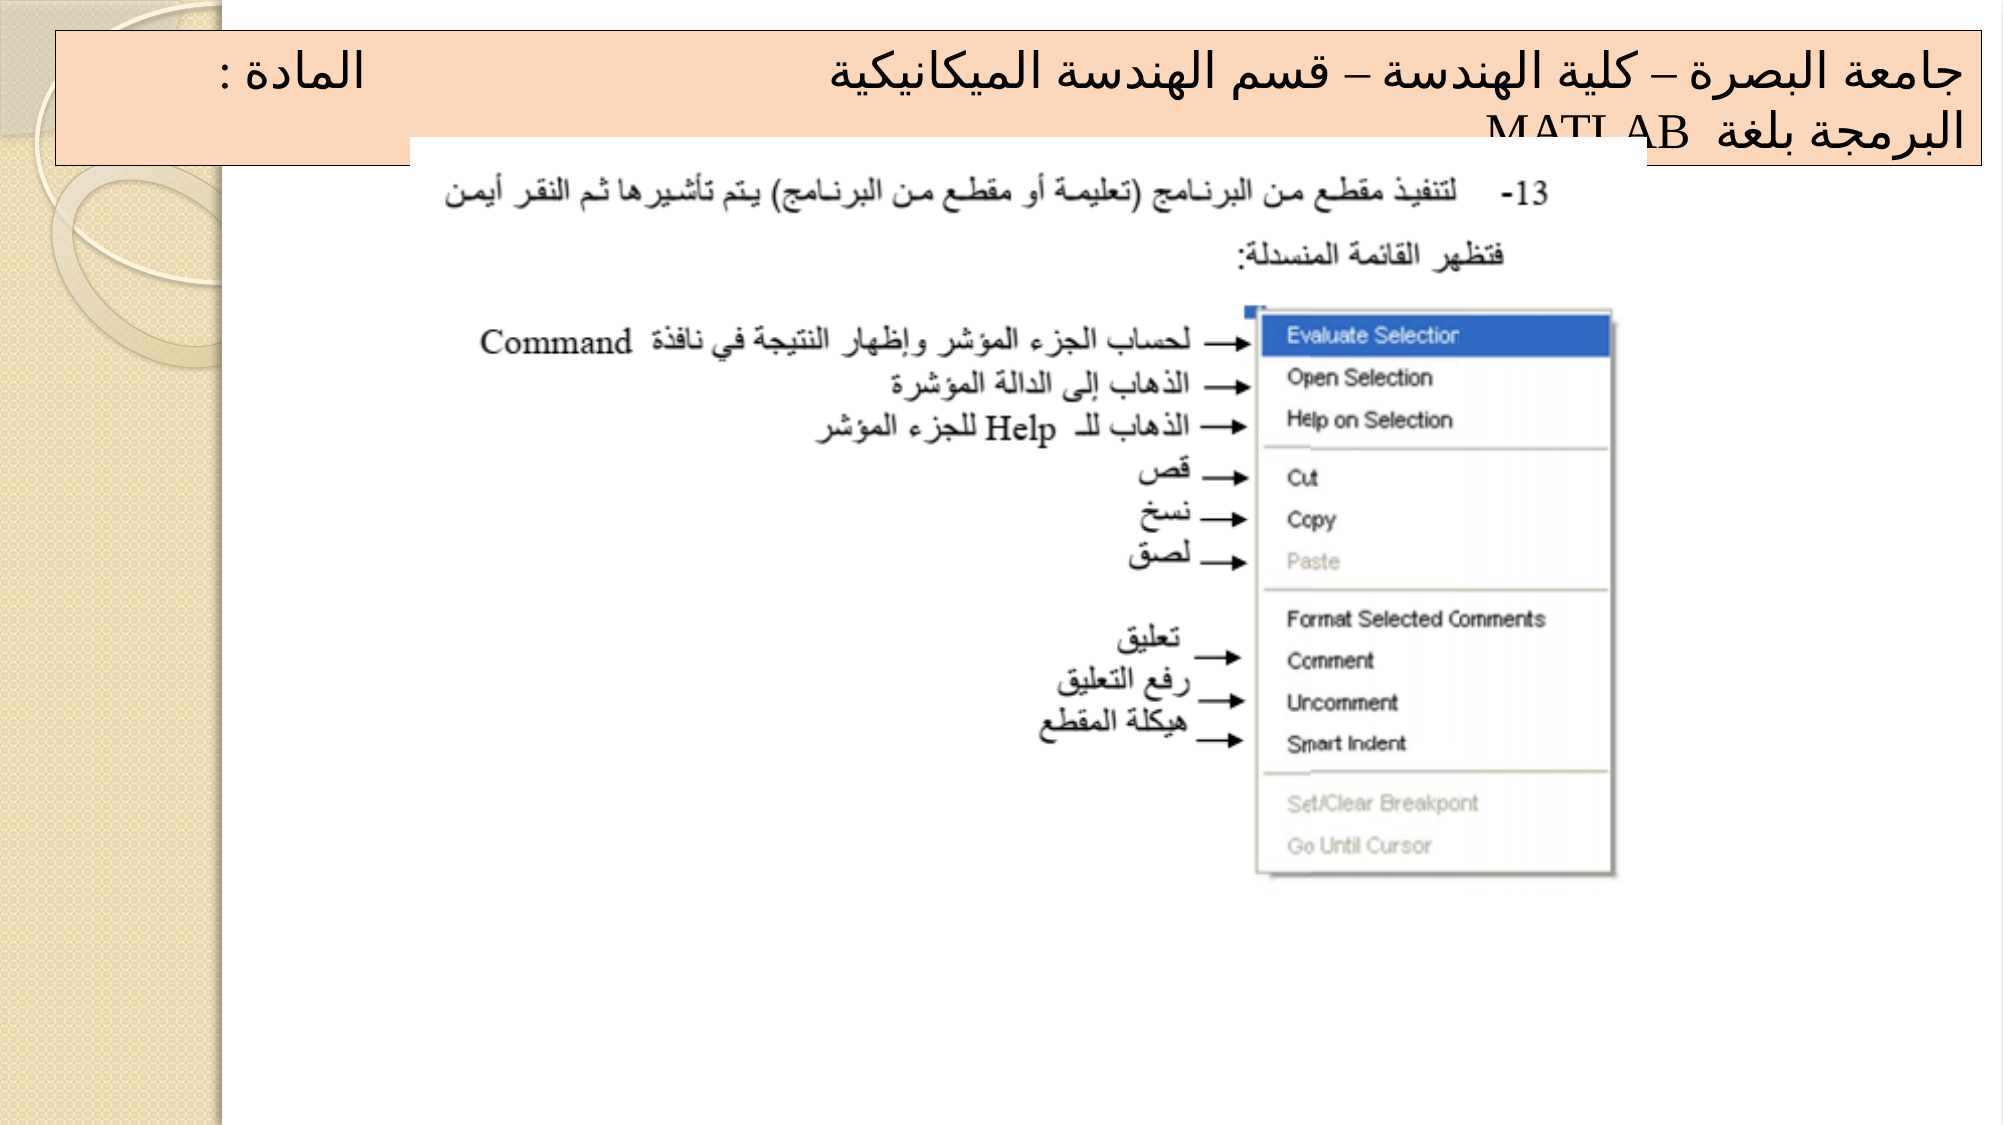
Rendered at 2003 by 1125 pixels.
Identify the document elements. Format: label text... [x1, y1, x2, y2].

picture [410, 136, 1647, 918]
text_box جامعة البصرة – كلية الهندسة – قسم الهندسة الميكانيكية المادة : البرمجة بلغة MATLAB [55, 30, 1982, 166]
